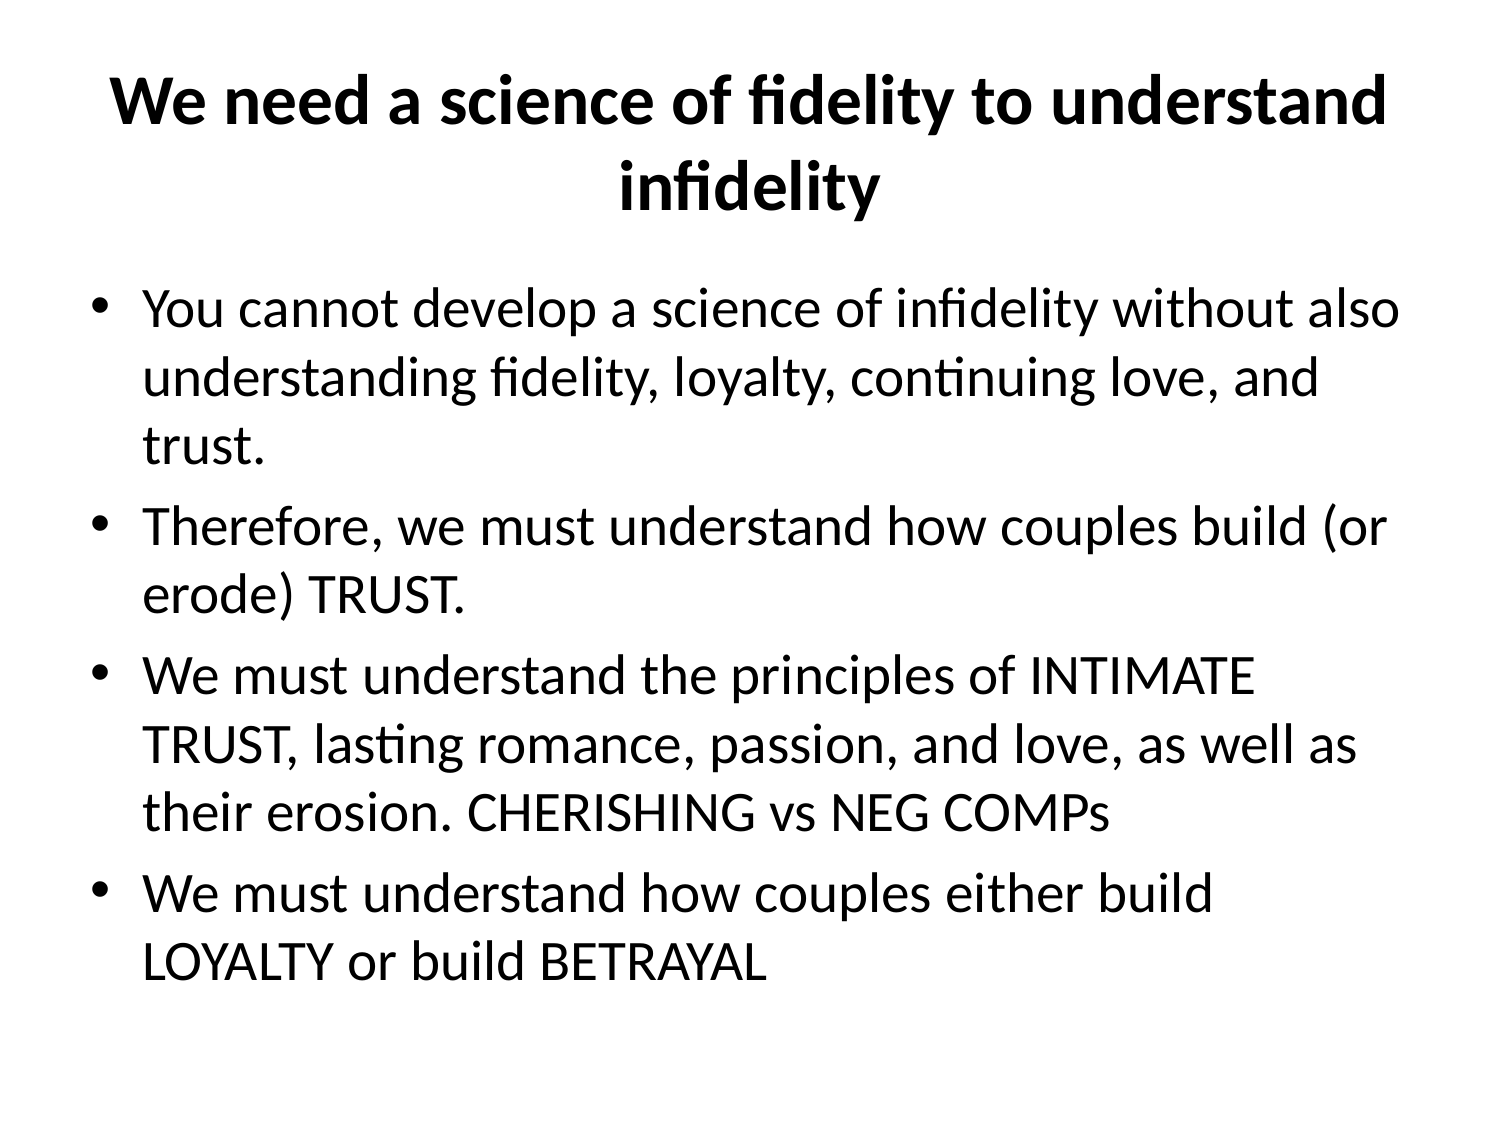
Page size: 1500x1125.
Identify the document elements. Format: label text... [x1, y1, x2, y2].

list You cannot develop a science of infidelity without also understanding fidelity, loyalty, continuing love, and trust. Therefore, we must understand how couples build (or erode) TRUST. We must understand the principles of INTIMATE TRUST, lasting romance, passion, and love, as well as their erosion. CHERISHING vs NEG COMPs We must understand how couples either build LOYALTY or build BETRAYAL [75, 262, 1425, 1005]
title We need a science of fidelity to understand infidelity [75, 45, 1425, 233]
